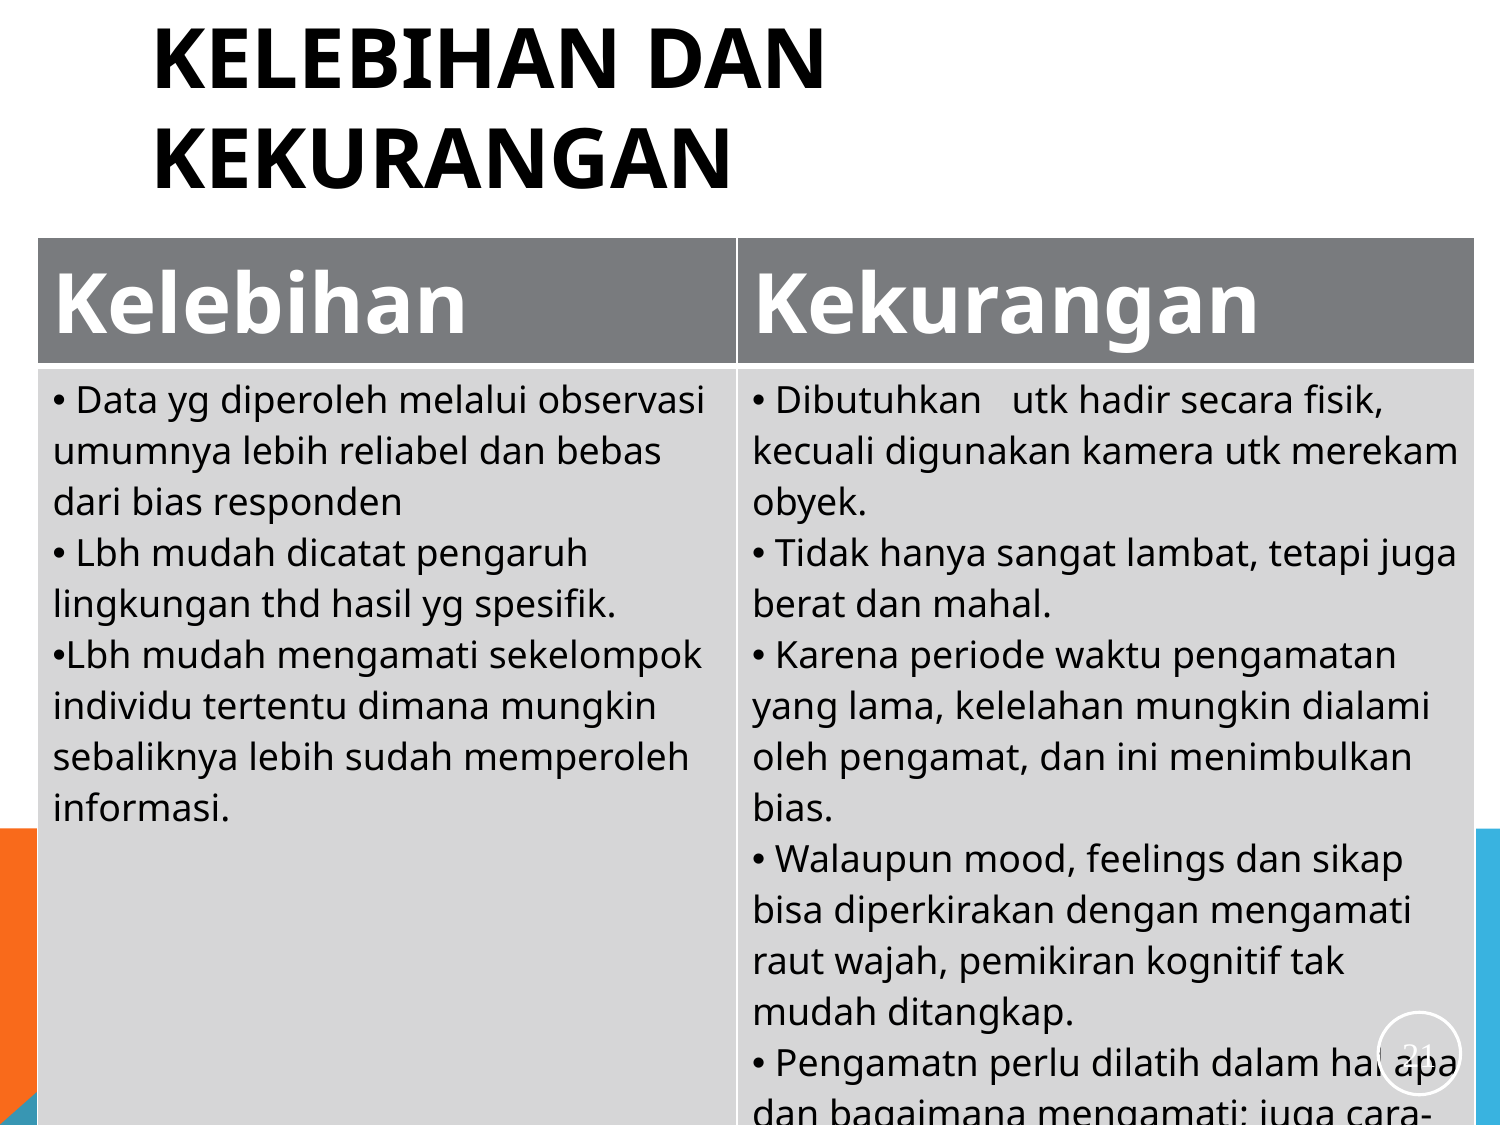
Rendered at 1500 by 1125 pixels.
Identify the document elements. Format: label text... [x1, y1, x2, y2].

table_cell Data yg diperoleh melalui observasi umumnya lebih reliabel dan bebas dari bias responden Lbh mudah dicatat pengaruh lingkungan thd hasil yg spesifik. Lbh mudah mengamati sekelompok individu tertentu dimana mungkin sebaliknya lebih sudah memperoleh informasi. [38, 369, 736, 1125]
title Kelebihan dan Kekurangan [135, 60, 1369, 150]
table_header Kelebihan [38, 238, 736, 363]
slide_number 21 [1376, 1010, 1463, 1097]
footer Karsam Sunaryo [577, 1031, 1352, 1076]
table_cell Dibutuhkan utk hadir secara fisik, kecuali digunakan kamera utk merekam obyek. Tidak hanya sangat lambat, tetapi juga berat dan mahal. Karena periode waktu pengamatan yang lama, kelelahan mungkin dialami oleh pengamat, dan ini menimbulkan bias. Walaupun mood, feelings dan sikap bisa diperkirakan dengan mengamati raut wajah, pemikiran kognitif tak mudah ditangkap. Pengamatn perlu dilatih dalam hal apa dan bagaimana mengamati; juga cara-cara untuk menghindari bias. [738, 369, 1474, 1125]
table_header Kekurangan [738, 238, 1474, 363]
